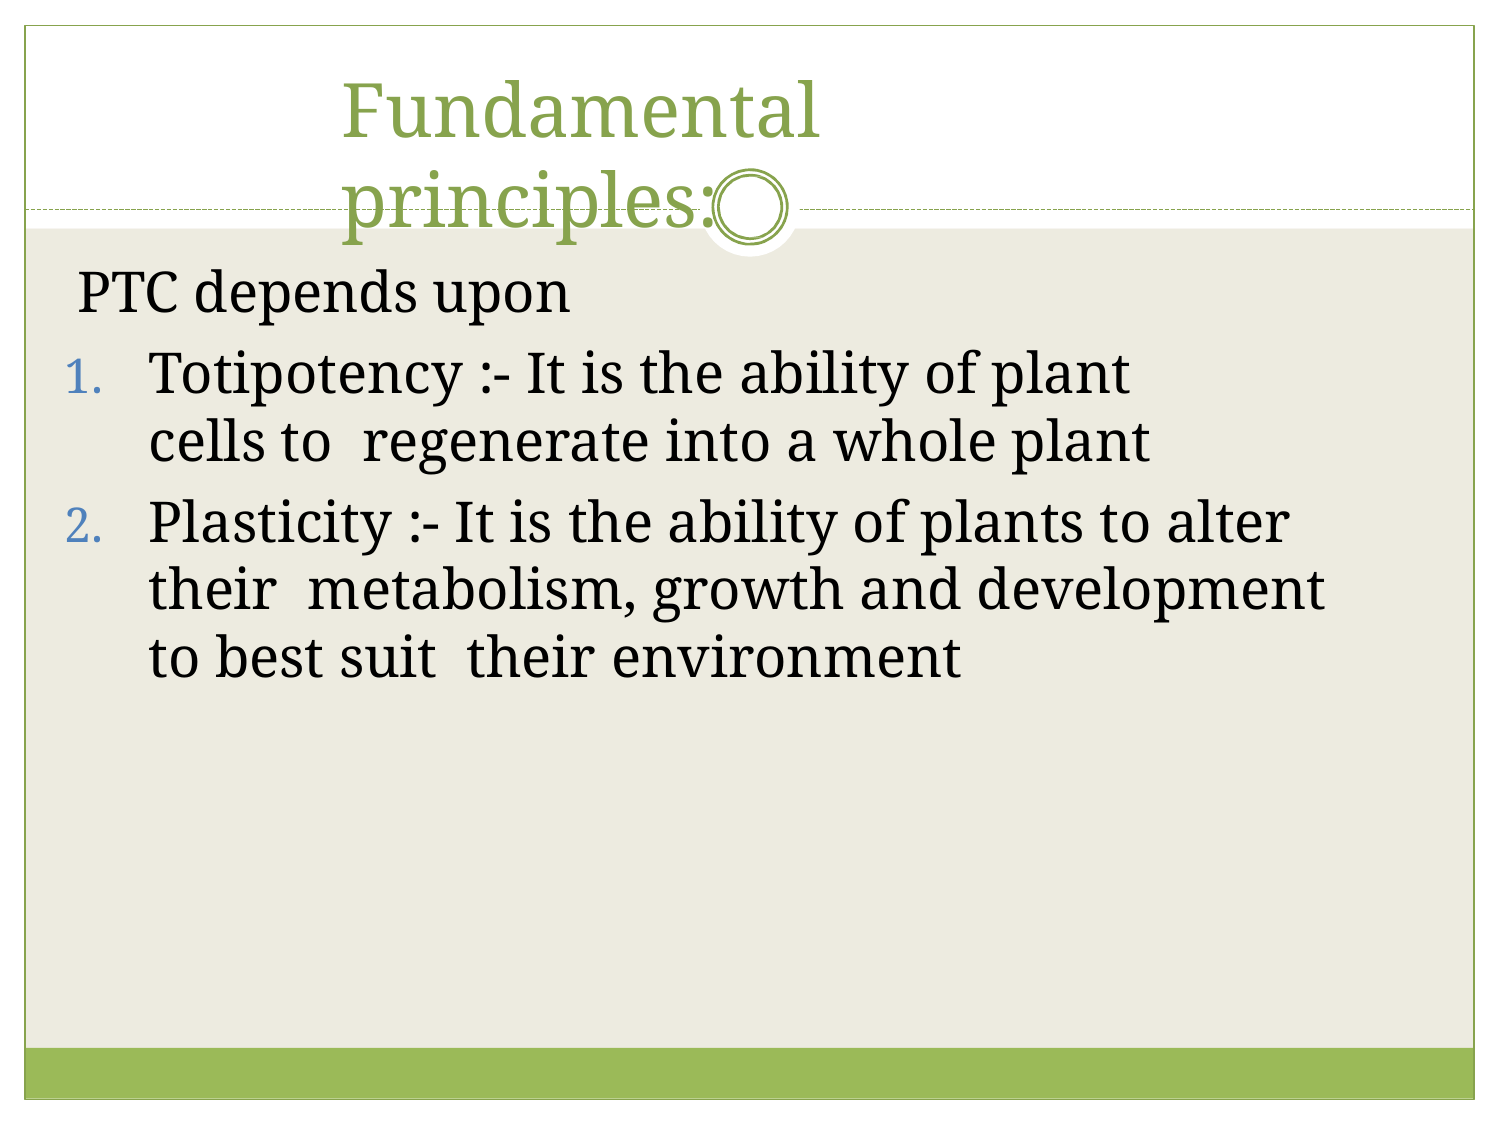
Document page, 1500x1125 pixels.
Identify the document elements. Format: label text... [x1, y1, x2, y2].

text_box PTC depends upon Totipotency :- It is the ability of plant cells to regenerate into a whole plant Plasticity :- It is the ability of plants to alter their metabolism, growth and development to best suit their environment [62, 240, 1378, 689]
title Fundamental principles: [339, 60, 1159, 240]
